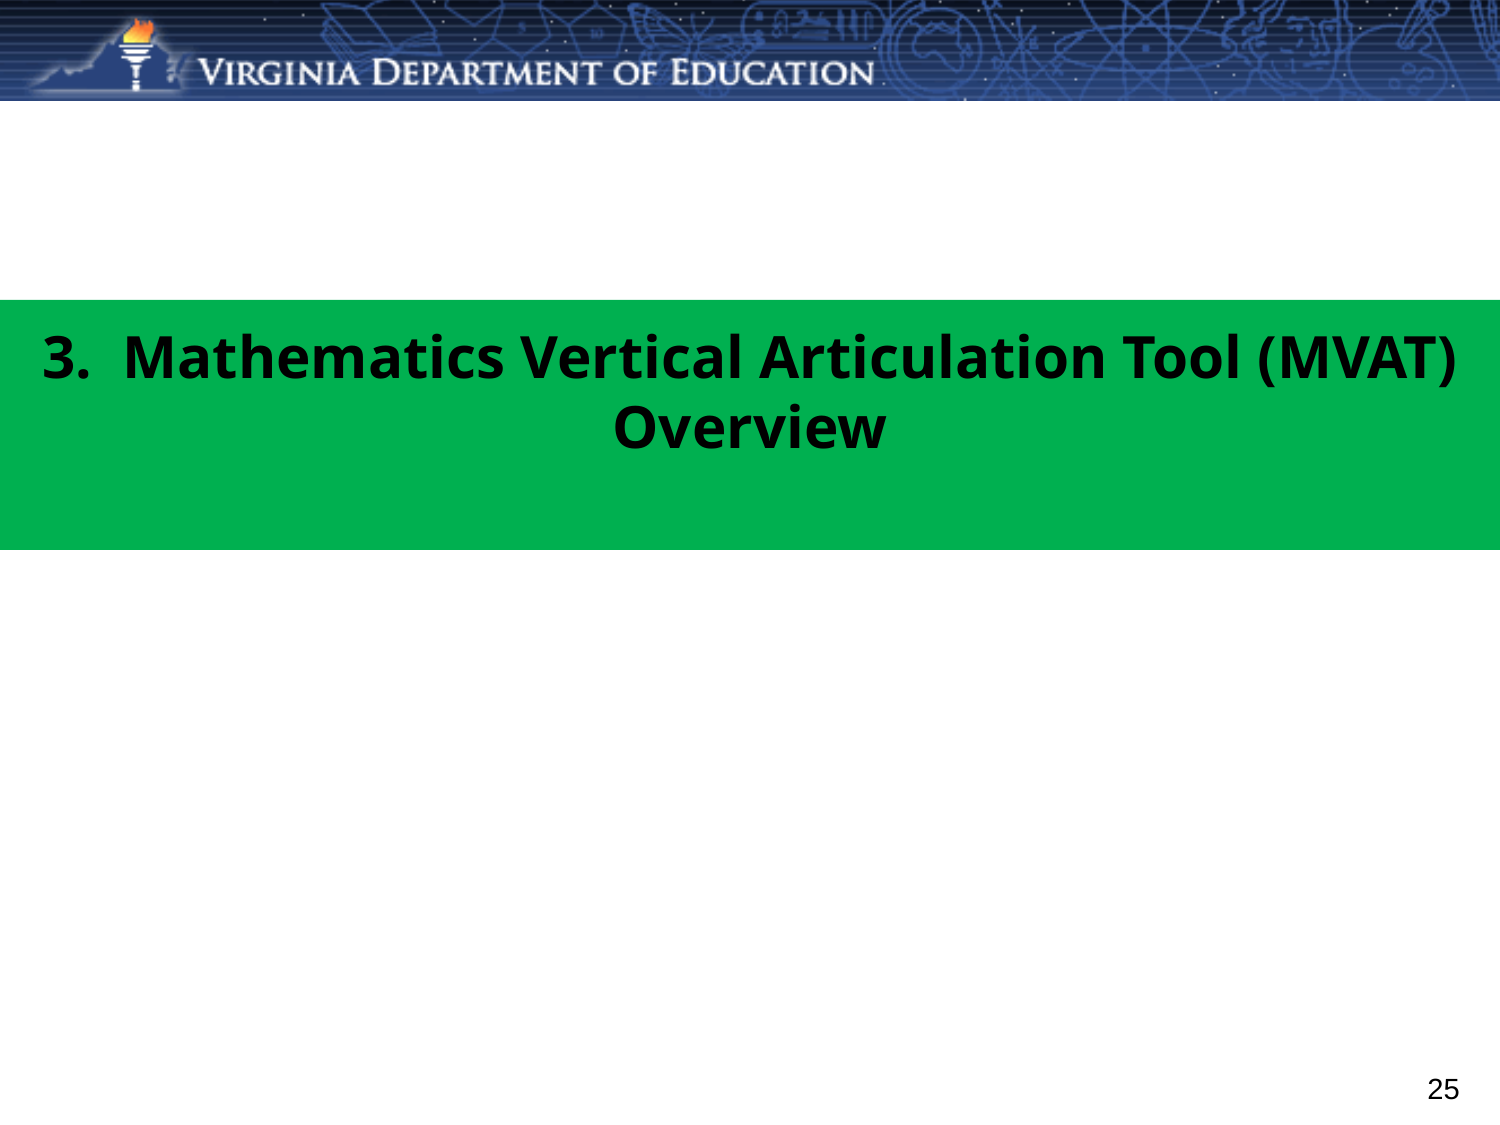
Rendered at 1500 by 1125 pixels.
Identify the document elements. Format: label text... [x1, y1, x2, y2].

title 3. Mathematics Vertical Articulation Tool (MVAT) Overview [0, 299, 1500, 551]
picture [0, 0, 1500, 101]
slide_number 25 [1124, 1062, 1476, 1125]
